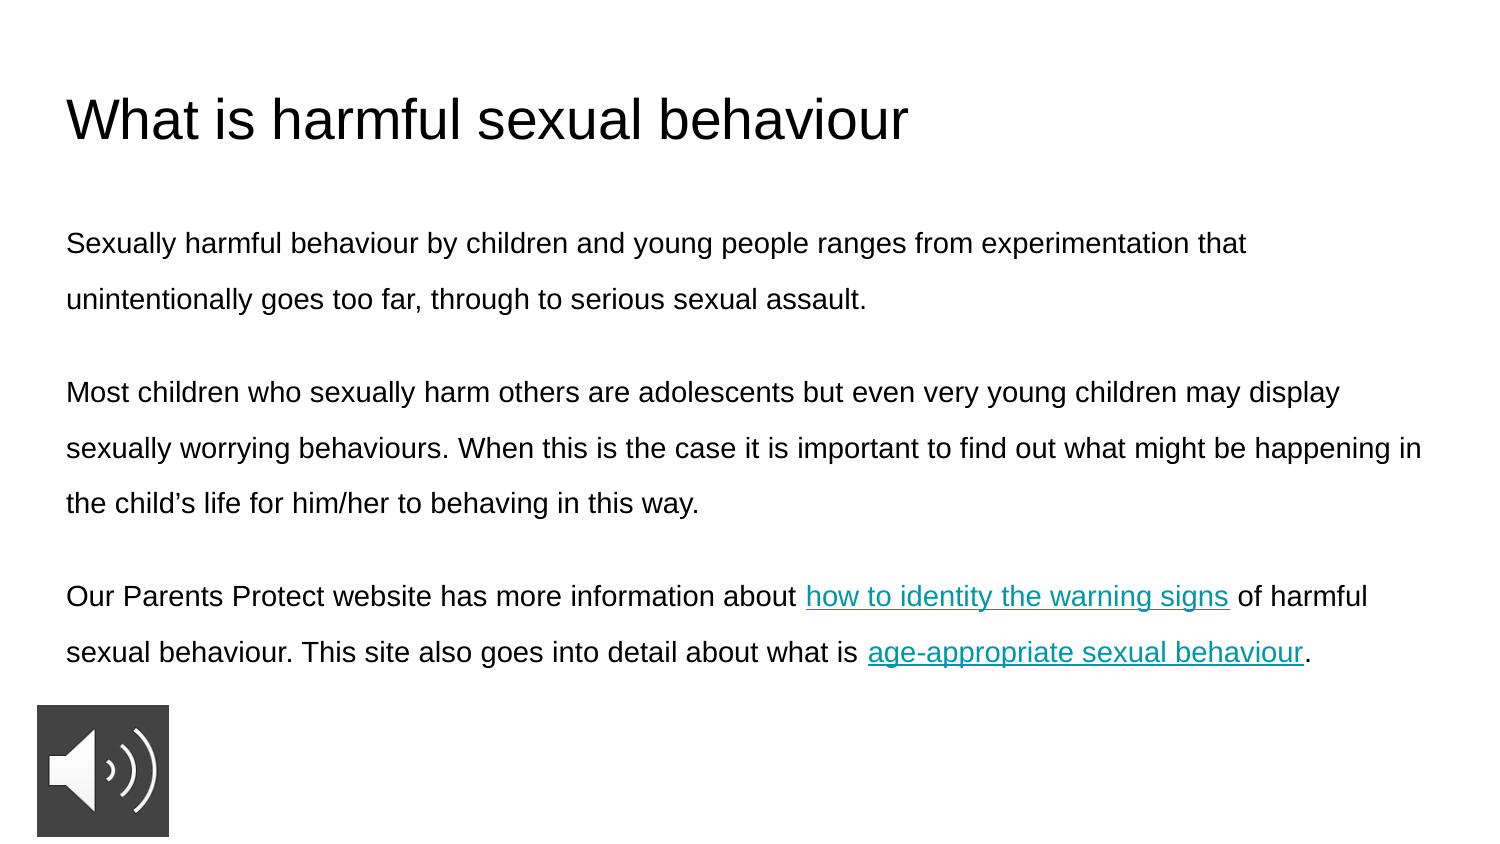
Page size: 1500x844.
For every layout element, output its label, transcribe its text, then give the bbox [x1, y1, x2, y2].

list Sexually harmful behaviour by children and young people ranges from experimentation that unintentionally goes too far, through to serious sexual assault. Most children who sexually harm others are adolescents but even very young children may display sexually worrying behaviours. When this is the case it is important to find out what might be happening in the child’s life for him/her to behaving in this way. Our Parents Protect website has more information about how to identity the warning signs of harmful sexual behaviour. This site also goes into detail about what is age-appropriate sexual behaviour. [51, 189, 1449, 750]
title What is harmful sexual behaviour [51, 72, 1449, 167]
picture [35, 703, 170, 838]
